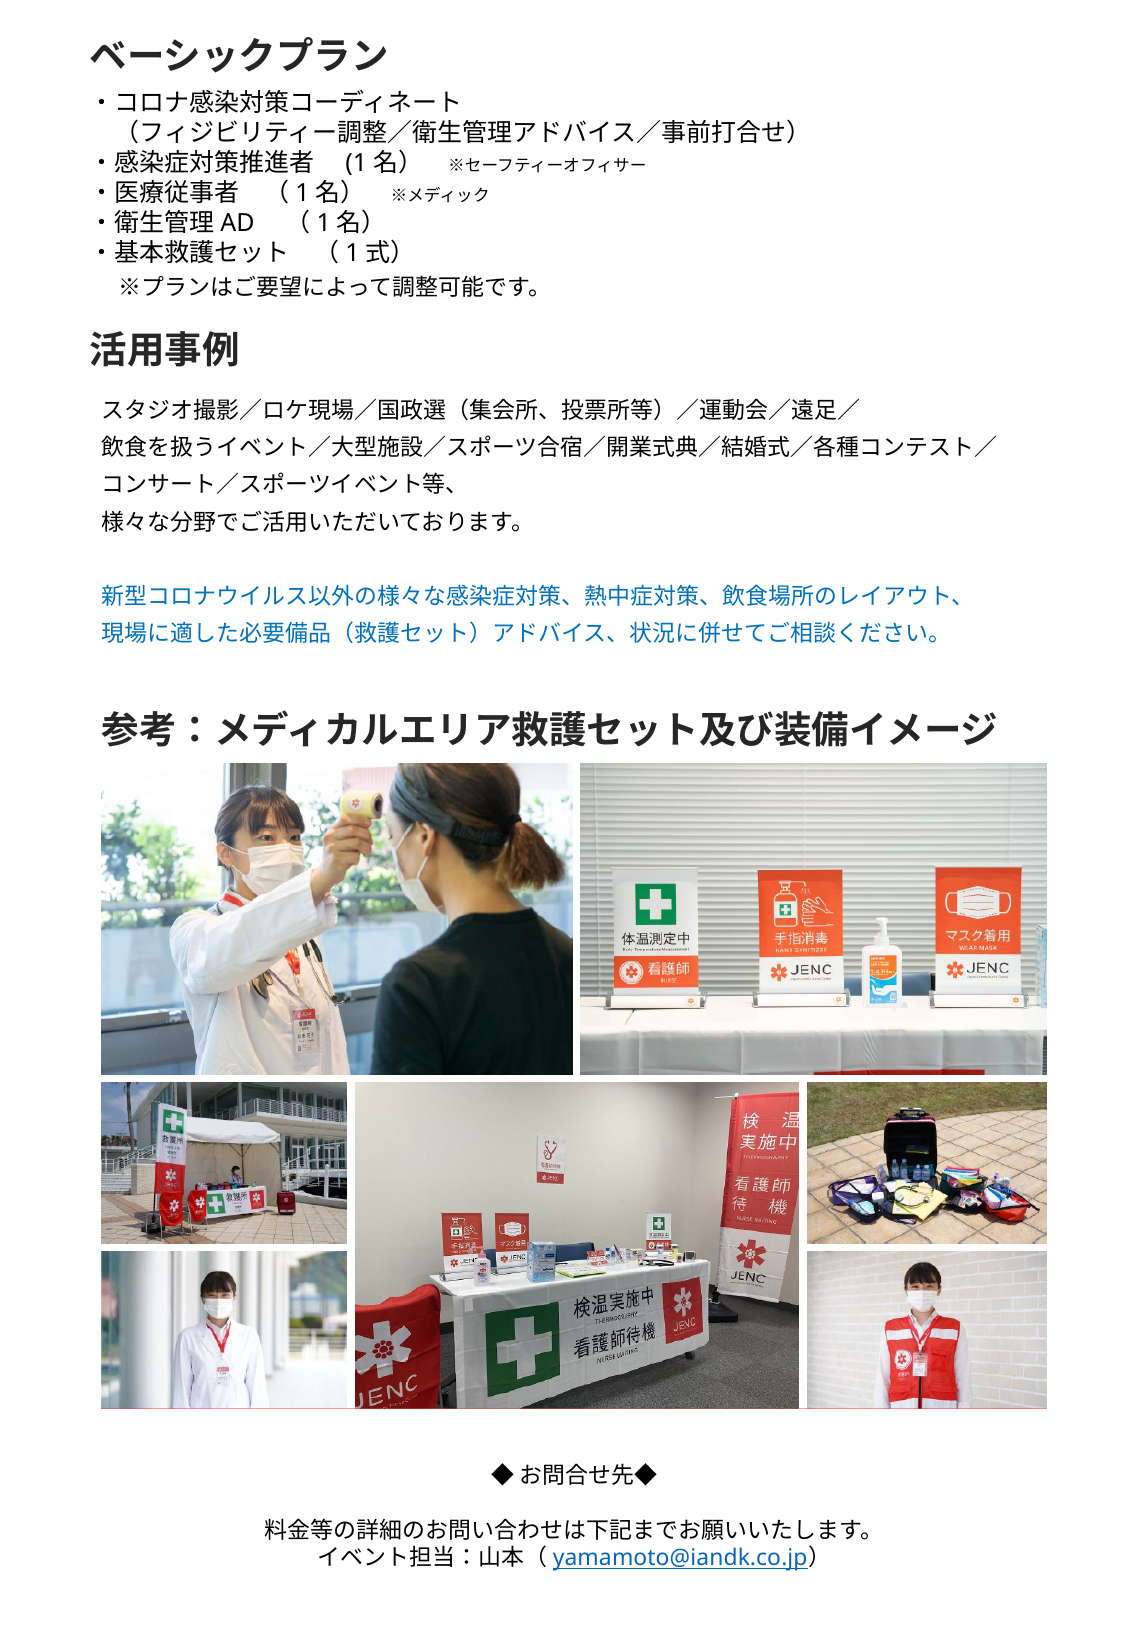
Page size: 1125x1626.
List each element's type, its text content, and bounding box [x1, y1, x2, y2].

text_box 参考：メディカルエリア救護セット及び装備イメージ [86, 698, 1096, 759]
text_box 活用事例 [74, 318, 450, 378]
text_box スタジオ撮影／ロケ現場／国政選（集会所、投票所等）／運動会／遠足／ 飲食を扱うイベント／大型施設／スポーツ合宿／開業式典／結婚式／各種コンテスト／ コンサート／スポーツイベント等、 様々な分野でご活用いただいております。 新型コロナウイルス以外の様々な感染症対策、熱中症対策、飲食場所のレイアウト、 現場に適した必要備品（救護セット）アドバイス、状況に併せてご相談ください。 [86, 378, 1125, 654]
text_box ・コロナ感染対策コーディネート （フィジビリティー調整／衛生管理アドバイス／事前打合せ） ・感染症対策推進者 (1名） ※セーフティーオフィサー ・医療従事者 （1名） ※メディック ・衛生管理AD （1名） ・基本救護セット （1式） ※プランはご要望によって調整可能です。 [74, 79, 1125, 309]
picture [101, 755, 1047, 1409]
text_box ベーシックプラン [74, 24, 450, 85]
text_box ◆お問合せ先◆ 料金等の詳細のお問い合わせは下記までお願いいたします。 イベント担当：山本（yamamoto@iandk.co.jp） [249, 1452, 899, 1582]
